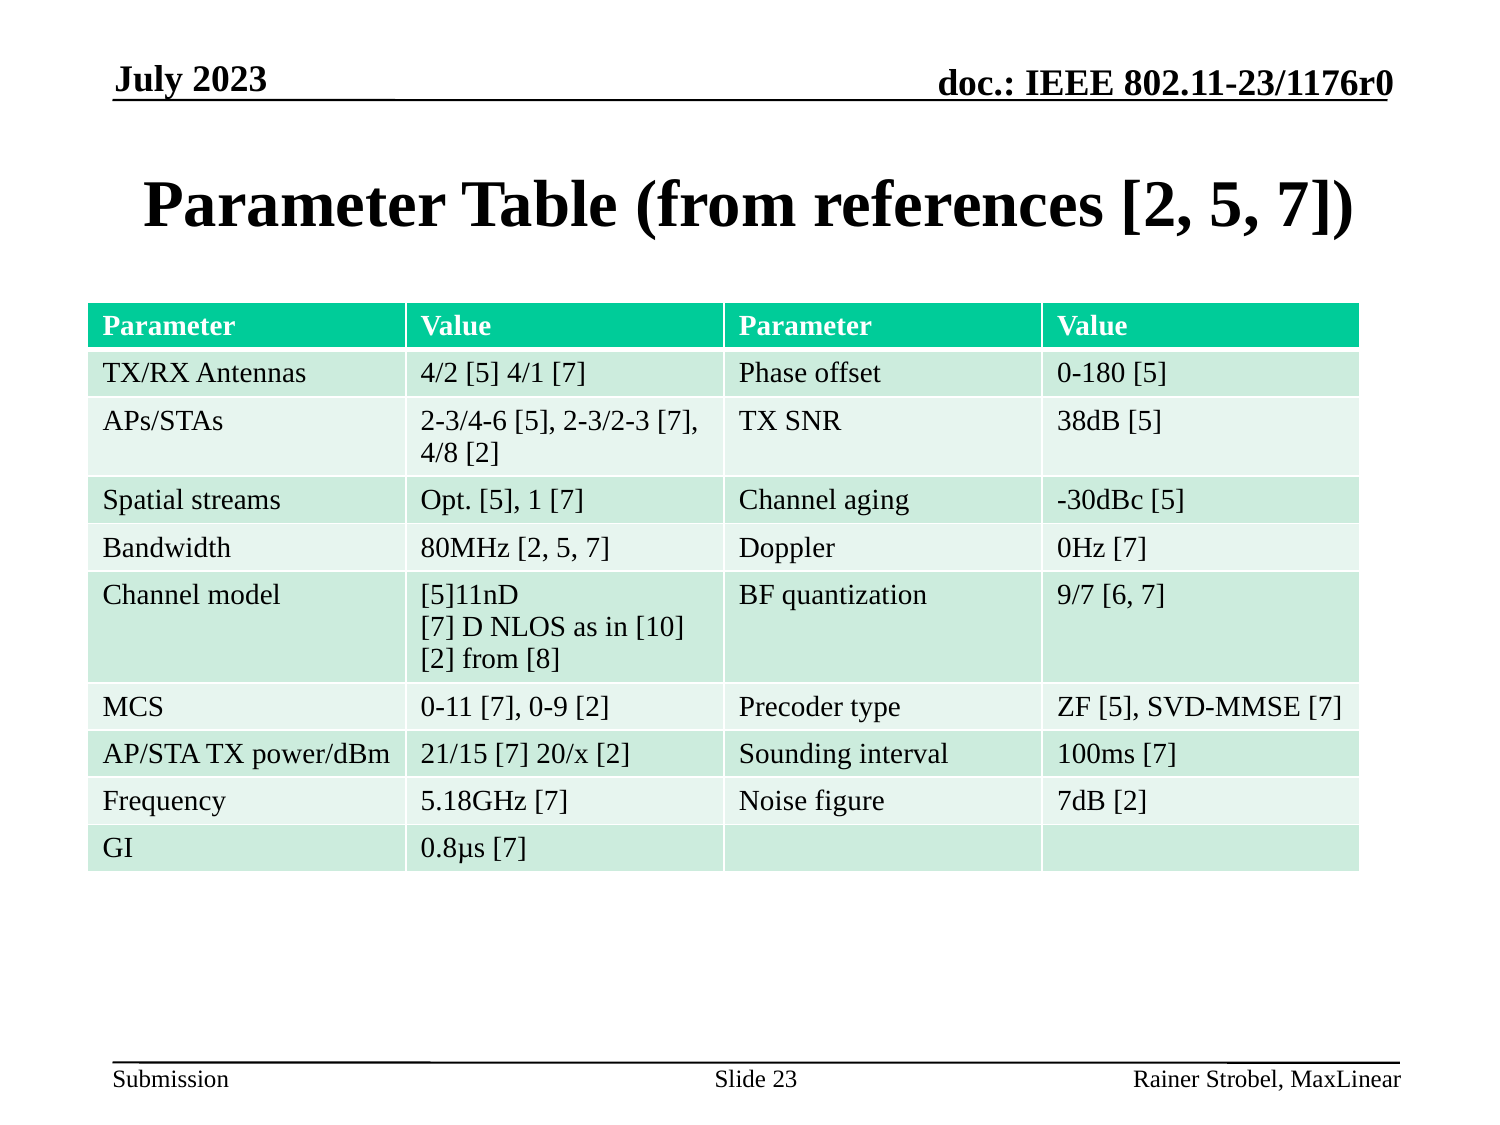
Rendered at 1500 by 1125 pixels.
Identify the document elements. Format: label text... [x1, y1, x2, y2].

table_cell Sounding interval [725, 731, 1041, 776]
table_cell 80MHz [2, 5, 7] [407, 524, 723, 570]
table_cell Precoder type [725, 684, 1041, 729]
table_cell 4/2 [5] 4/1 [7] [407, 352, 723, 396]
title Parameter Table (from references [2, 5, 7]) [112, 112, 1388, 288]
table_cell Spatial streams [88, 477, 405, 523]
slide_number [114, 54, 423, 100]
table_cell 0Hz [7] [1043, 524, 1359, 570]
table_cell [1043, 825, 1359, 871]
table_cell APs/STAs [88, 398, 405, 475]
table_cell 2-3/4-6 [5], 2-3/2-3 [7], 4/8 [2] [407, 398, 723, 475]
table_cell TX SNR [725, 398, 1041, 475]
table_cell 100ms [7] [1043, 731, 1359, 776]
footer Rainer Strobel, MaxLinear [878, 1061, 1402, 1093]
table_cell Opt. [5], 1 [7] [407, 477, 723, 523]
table_cell -30dBc [5] [1043, 477, 1359, 523]
table_cell BF quantization [725, 572, 1041, 682]
table_cell 9/7 [6, 7] [1043, 572, 1359, 682]
table_header Value [407, 303, 723, 347]
slide_number Slide 23 [712, 1061, 800, 1123]
table_cell 0.8µs [7] [407, 825, 723, 871]
table_cell 0-11 [7], 0-9 [2] [407, 684, 723, 729]
table_cell 0-180 [5] [1043, 352, 1359, 396]
table_cell ZF [5], SVD-MMSE [7] [1043, 684, 1359, 729]
table_cell Phase offset [725, 352, 1041, 396]
table_cell 7dB [2] [1043, 778, 1359, 824]
table_cell 21/15 [7] 20/x [2] [407, 731, 723, 776]
table_cell GI [88, 825, 405, 871]
table_cell TX/RX Antennas [88, 352, 405, 396]
table_cell Channel aging [725, 477, 1041, 523]
table_cell [5]11nD [7] D NLOS as in [10] [2] from [8] [407, 572, 723, 682]
table_cell Frequency [88, 778, 405, 824]
table_header Parameter [88, 303, 405, 347]
table_cell Doppler [725, 524, 1041, 570]
table_cell Bandwidth [88, 524, 405, 570]
table_header Parameter [725, 303, 1041, 347]
table_cell 38dB [5] [1043, 398, 1359, 475]
table_header Value [1043, 303, 1359, 347]
table_cell Noise figure [725, 778, 1041, 824]
table_cell [725, 825, 1041, 871]
table_cell 5.18GHz [7] [407, 778, 723, 824]
table_cell AP/STA TX power/dBm [88, 731, 405, 776]
table_cell MCS [88, 684, 405, 729]
table_cell Channel model [88, 572, 405, 682]
